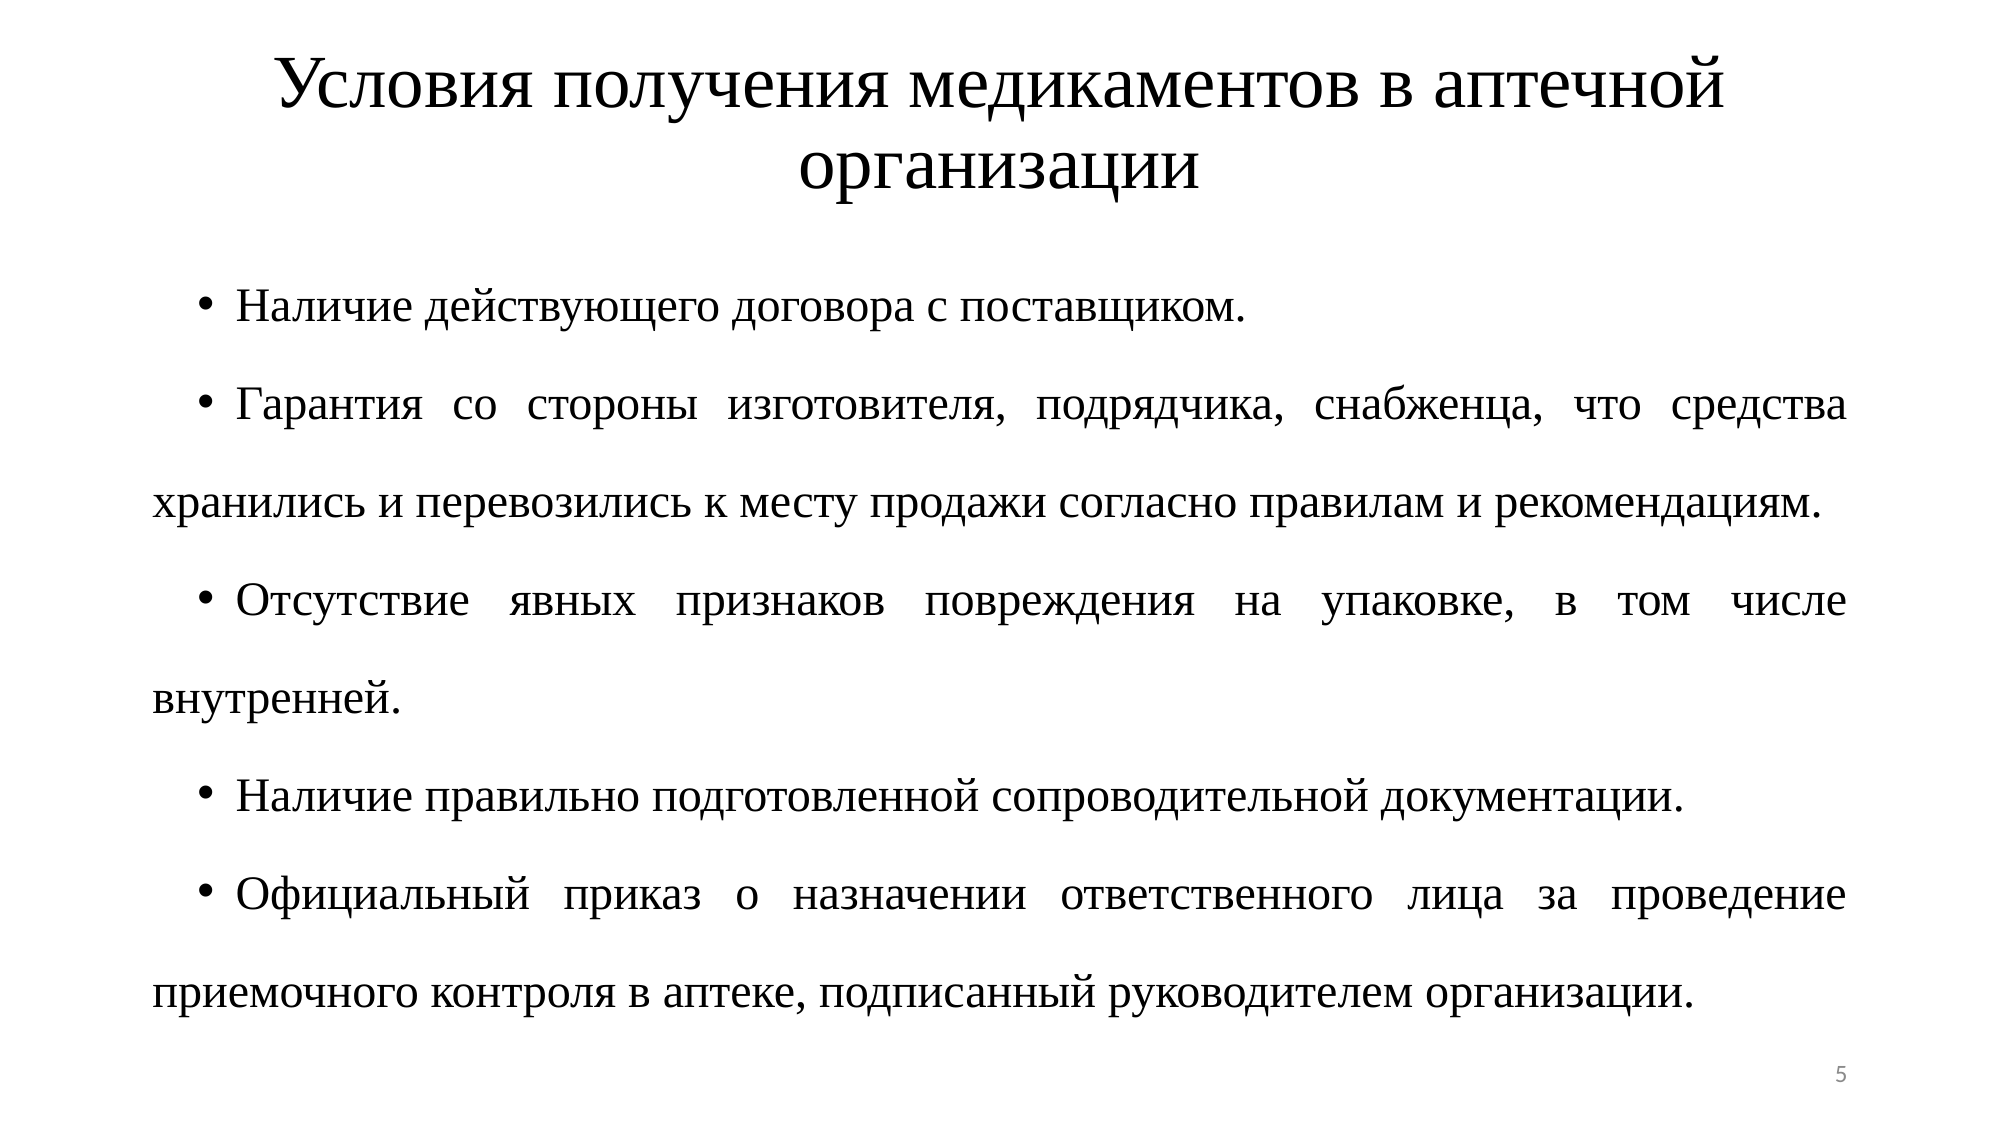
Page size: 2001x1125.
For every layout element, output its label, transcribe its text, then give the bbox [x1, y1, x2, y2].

title Условия получения медикаментов в аптечной организации [137, 59, 1863, 225]
slide_number 5 [1412, 1042, 1863, 1103]
list Наличие действующего договора с поставщиком. Гарантия со стороны изготовителя, подрядчика, снабженца, что средства хранились и перевозились к месту продажи согласно правилам и рекомендациям. Отсутствие явных признаков повреждения на упаковке, в том числе внутренней. Наличие правильно подготовленной сопроводительной документации. Официальный приказ о назначении ответственного лица за проведение приемочного контроля в аптеке, подписанный руководителем организации. [137, 225, 1863, 1066]
